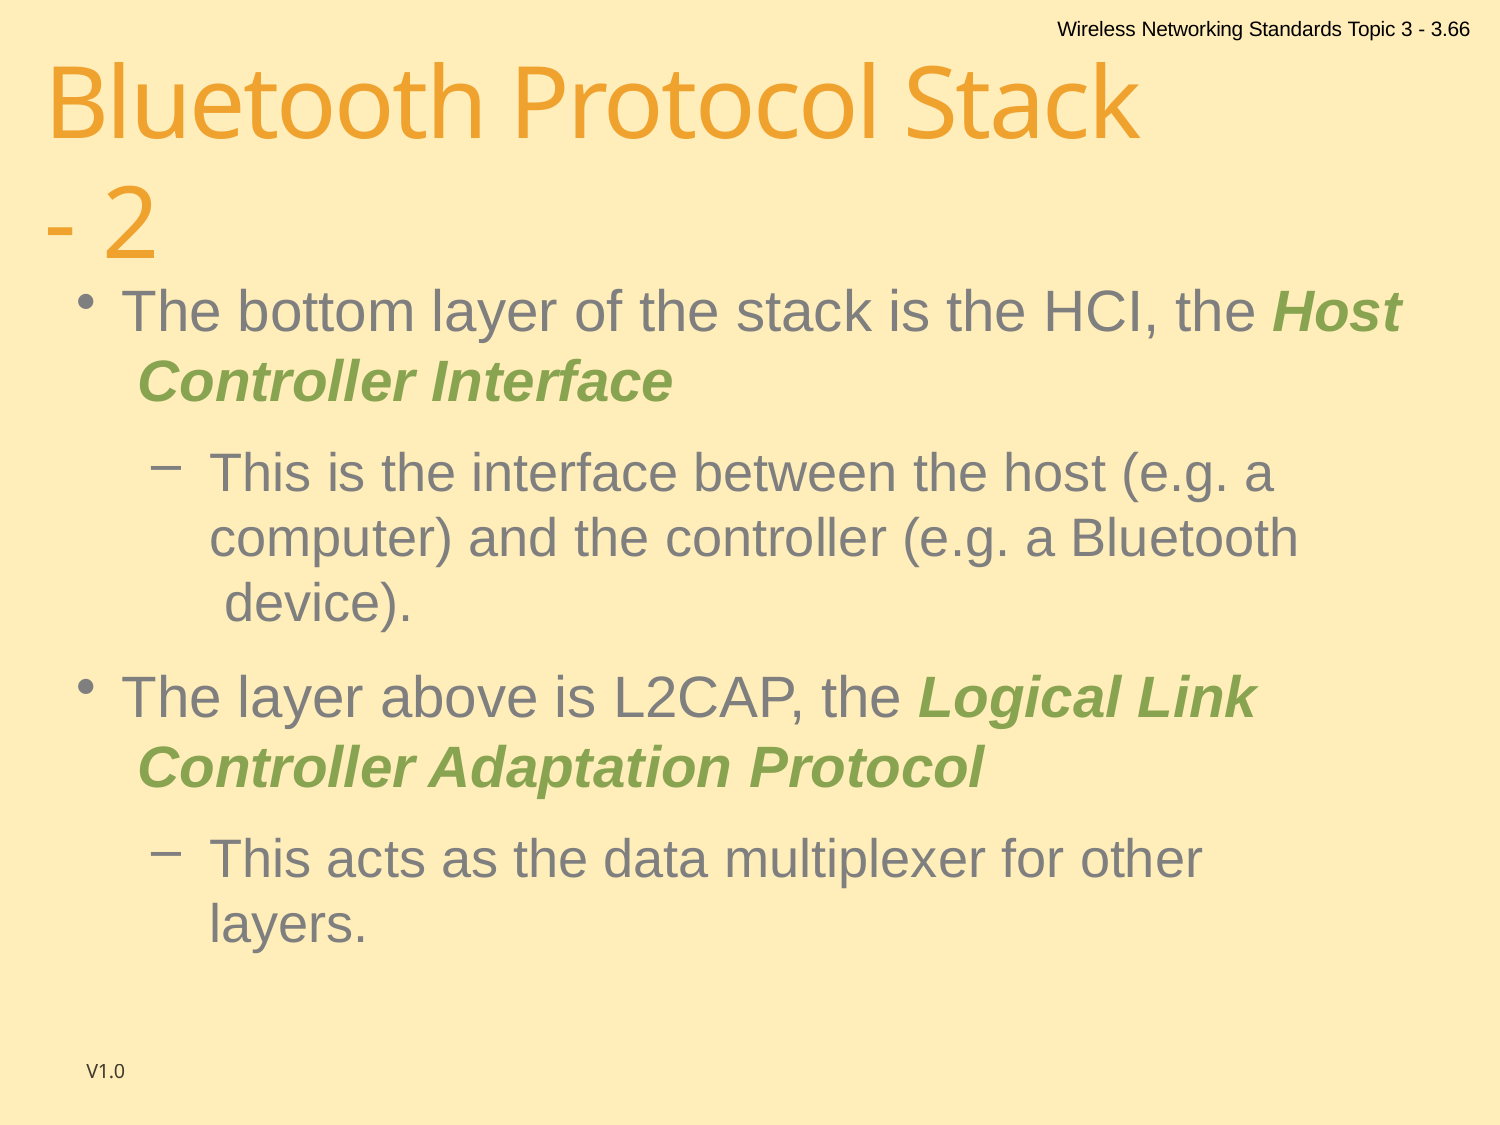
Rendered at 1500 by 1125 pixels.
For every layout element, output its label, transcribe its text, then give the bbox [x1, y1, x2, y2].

text_box The bottom layer of the stack is the HCI, the Host Controller Interface This is the interface between the host (e.g. a computer) and the controller (e.g. a Bluetooth device). The layer above is L2CAP, the Logical Link Controller Adaptation Protocol This acts as the data multiplexer for other layers. [74, 271, 1409, 954]
text_box Wireless Networking Standards Topic 3 - 3.66 [1055, 13, 1488, 41]
slide_number V1.0 [84, 954, 591, 1125]
title Bluetooth Protocol Stack - 2 [42, 36, 1185, 279]
